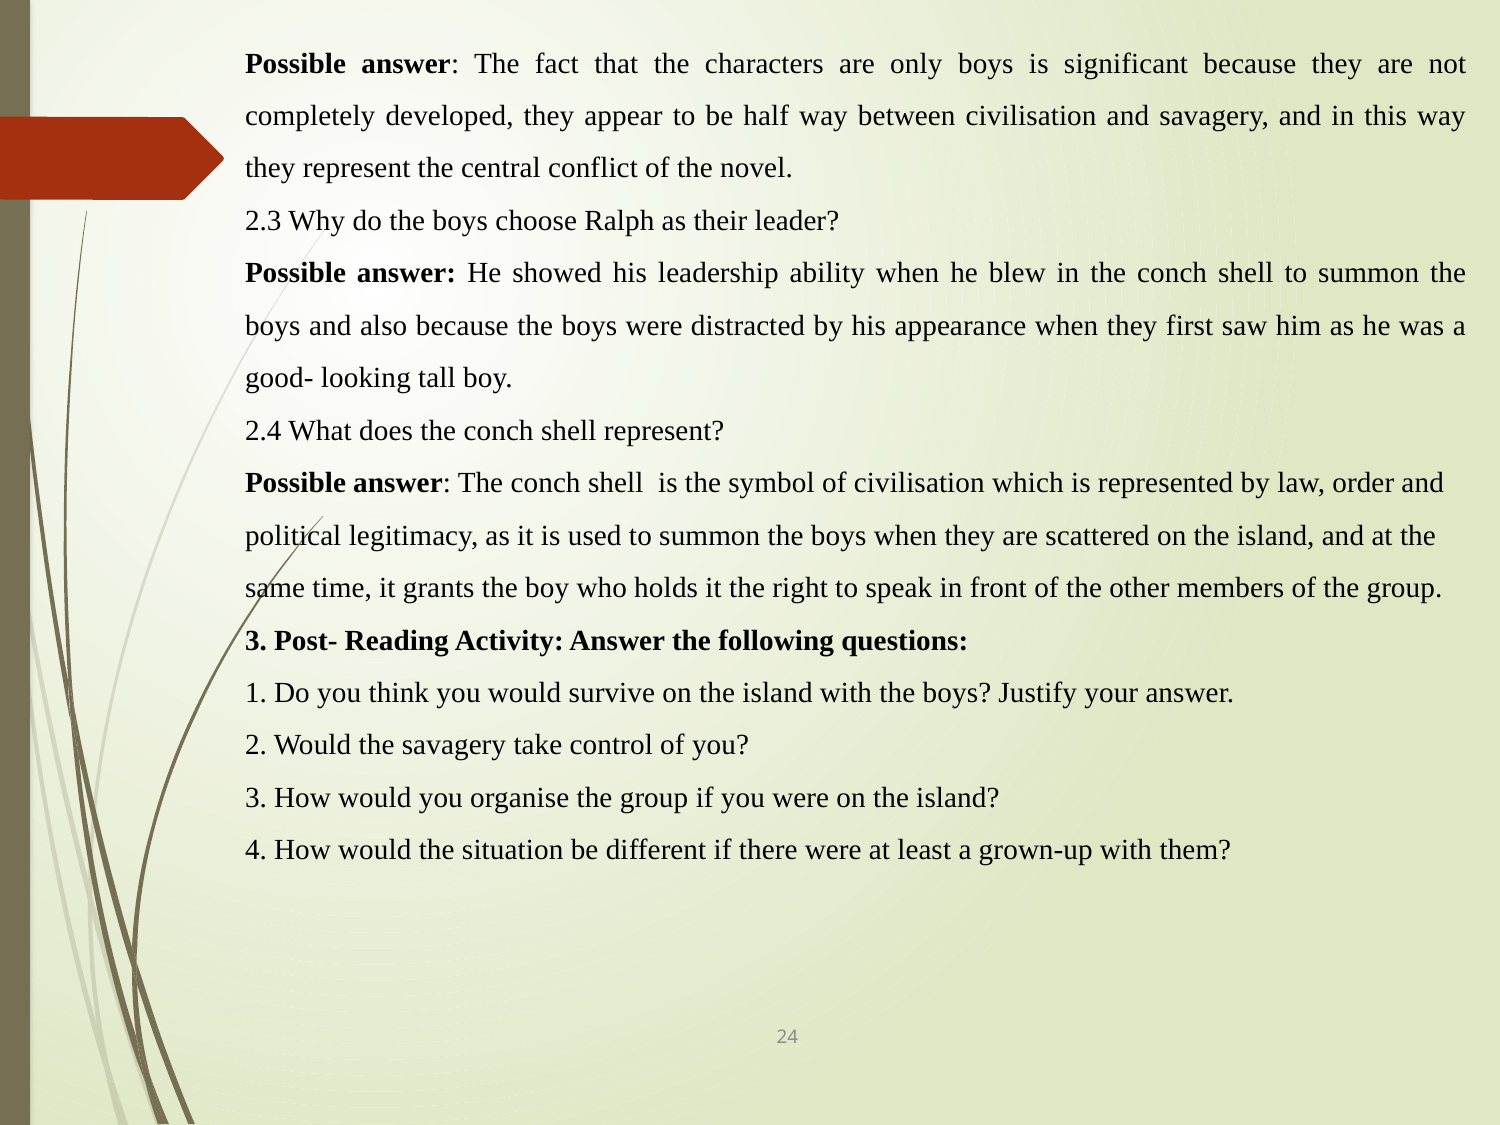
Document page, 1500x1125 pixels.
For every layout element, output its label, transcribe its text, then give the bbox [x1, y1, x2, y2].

footer 24 [318, 1006, 1257, 1067]
text_box Possible answer: The fact that the characters are only boys is significant because they are not completely developed, they appear to be half way between civilisation and savagery, and in this way they represent the central conflict of the novel. 2.3 Why do the boys choose Ralph as their leader? Possible answer: He showed his leadership ability when he blew in the conch shell to summon the boys and also because the boys were distracted by his appearance when they first saw him as he was a good- looking tall boy. 2.4 What does the conch shell represent? Possible answer: The conch shell is the symbol of civilisation which is represented by law, order and political legitimacy, as it is used to summon the boys when they are scattered on the island, and at the same time, it grants the boy who holds it the right to speak in front of the other members of the group. 3. Post- Reading Activity: Answer the following questions: 1. Do you think you would survive on the island with the boys? Justify your answer. 2. Would the savagery take control of you? 3. How would you organise the group if you were on the island? 4. How would the situation be different if there were at least a grown-up with them? [230, 19, 1483, 926]
